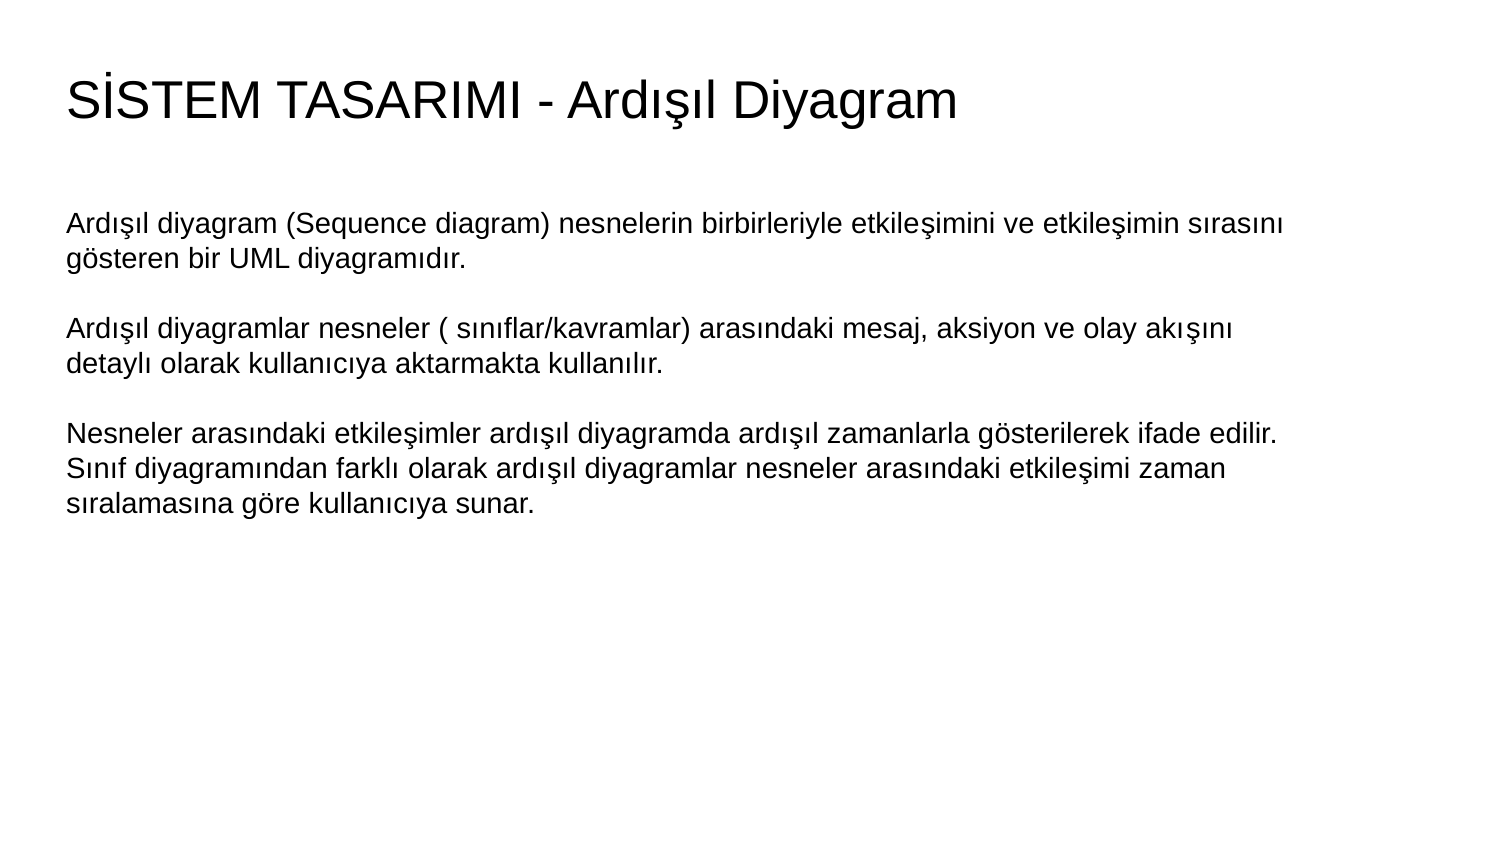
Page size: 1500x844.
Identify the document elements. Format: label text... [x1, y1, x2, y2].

list Ardışıl diyagram (Sequence diagram) nesnelerin birbirleriyle etkileşimini ve etkileşimin sırasını gösteren bir UML diyagramıdır. Ardışıl diyagramlar nesneler ( sınıflar/kavramlar) arasındaki mesaj, aksiyon ve olay akışını detaylı olarak kullanıcıya aktarmakta kullanılır. Nesneler arasındaki etkileşimler ardışıl diyagramda ardışıl zamanlarla gösterilerek ifade edilir. Sınıf diyagramından farklı olarak ardışıl diyagramlar nesneler arasındaki etkileşimi zaman sıralamasına göre kullanıcıya sunar. [51, 189, 1338, 750]
title SİSTEM TASARIMI - Ardışıl Diyagram [51, 50, 1449, 145]
